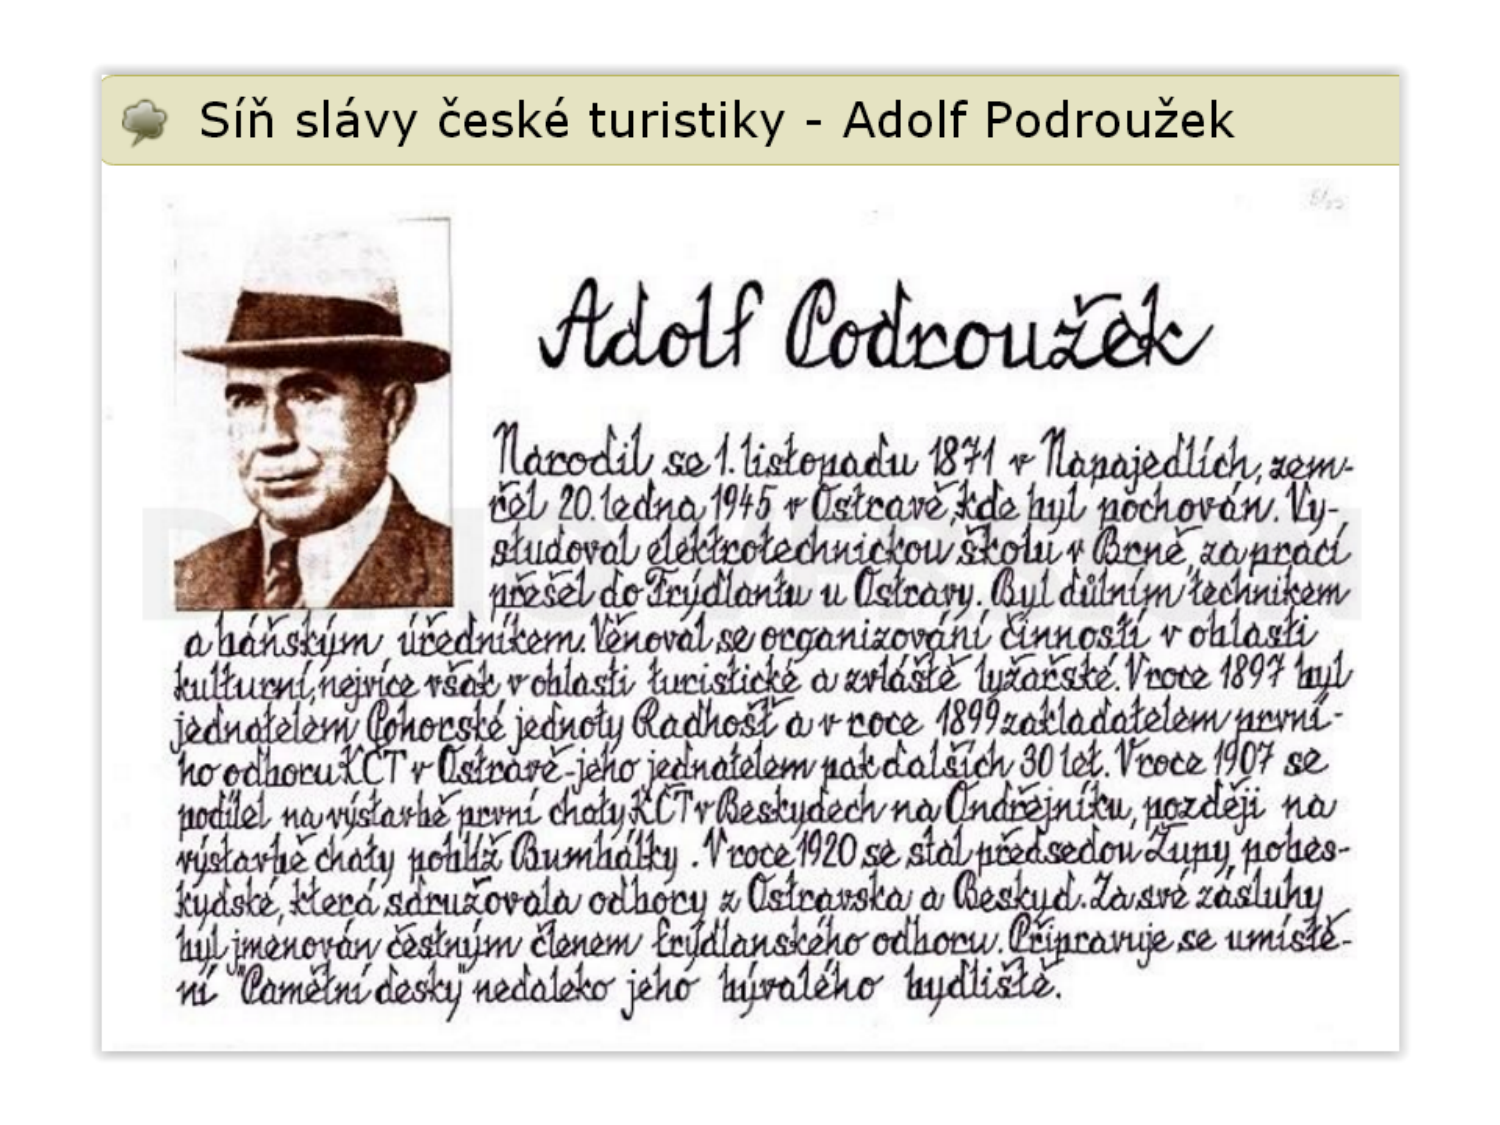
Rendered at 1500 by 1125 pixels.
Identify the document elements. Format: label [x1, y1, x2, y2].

picture [87, 61, 1412, 1064]
